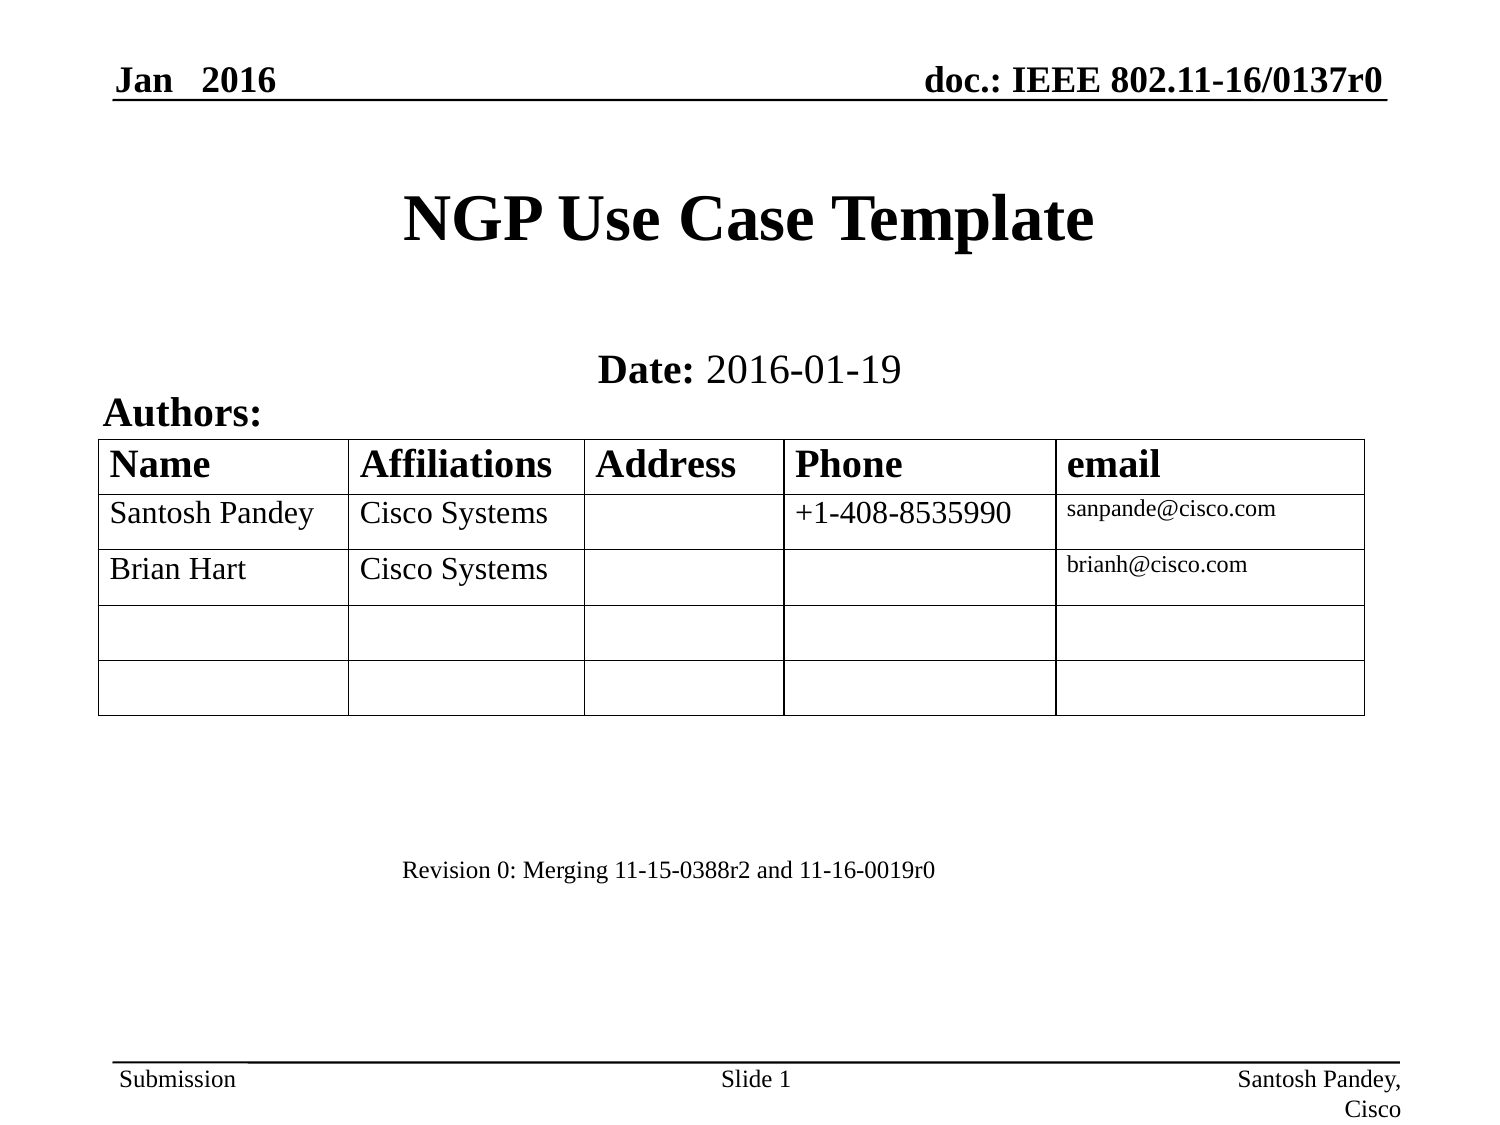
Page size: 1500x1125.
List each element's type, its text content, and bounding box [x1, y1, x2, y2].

footer Santosh Pandey, Cisco [1223, 1062, 1402, 1093]
slide_number Slide 1 [712, 1062, 800, 1093]
title NGP Use Case Template [112, 112, 1388, 315]
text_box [83, 438, 1394, 843]
text_box Authors: [87, 377, 325, 437]
text_box Revision 0: Merging 11-15-0388r2 and 11-16-0019r0 [387, 850, 951, 891]
list Date: 2016-01-19 [112, 334, 1388, 398]
